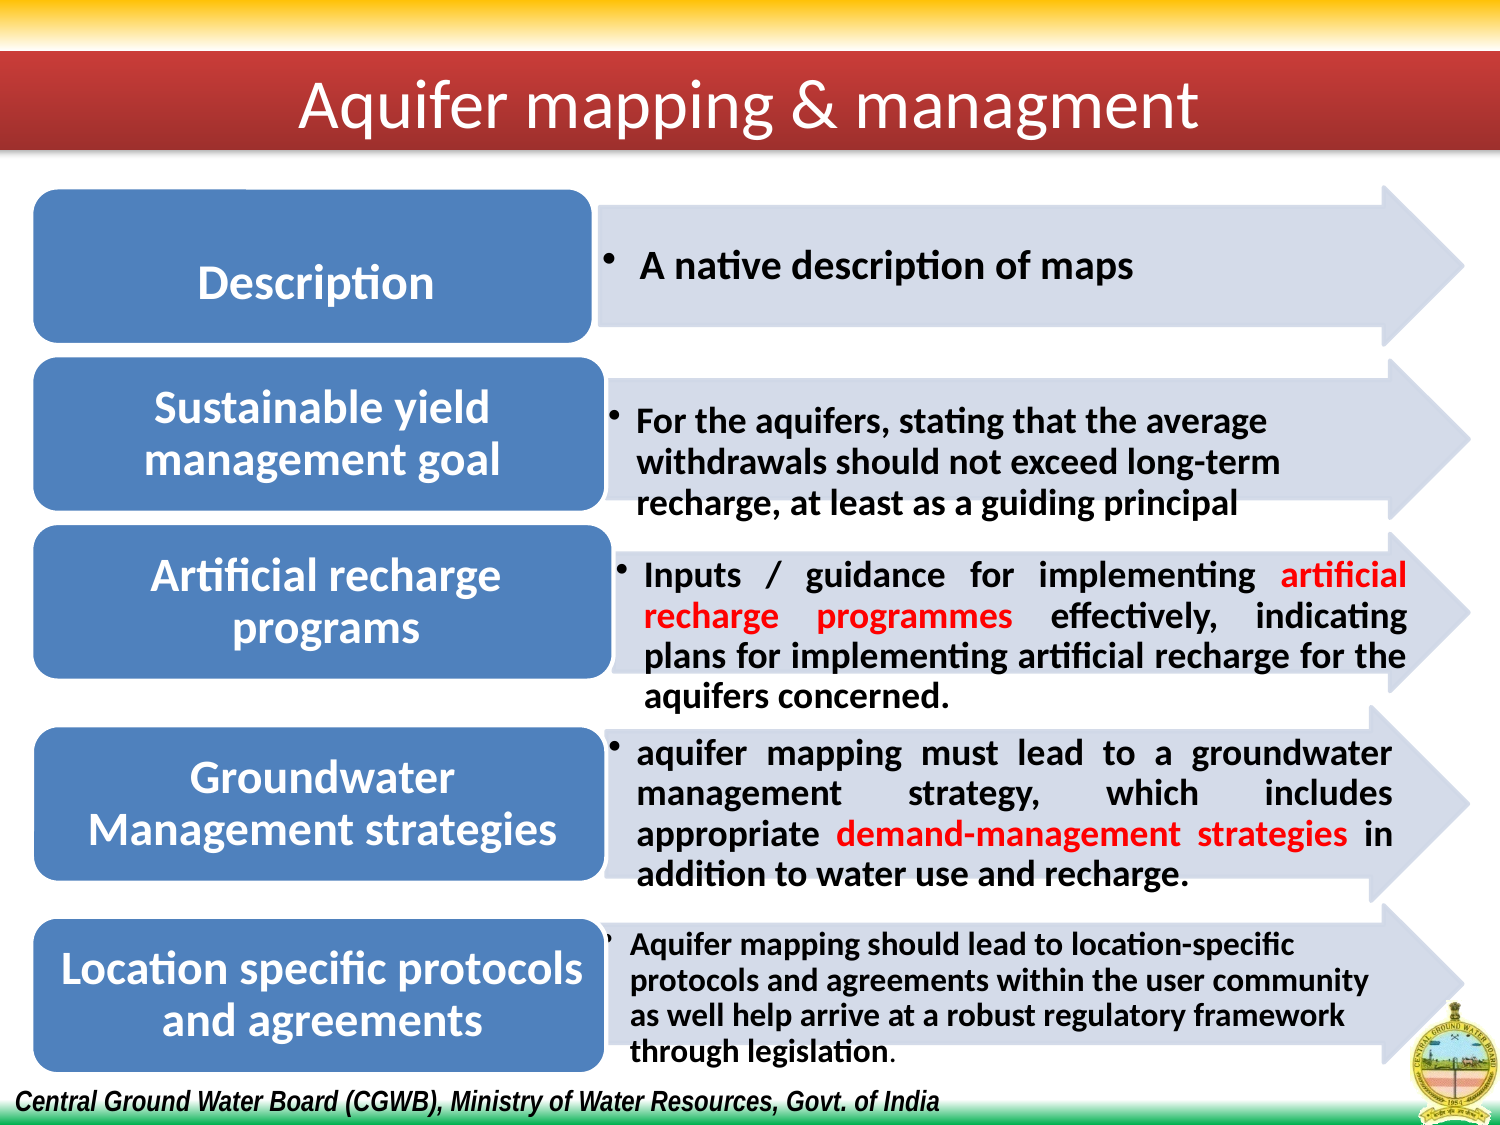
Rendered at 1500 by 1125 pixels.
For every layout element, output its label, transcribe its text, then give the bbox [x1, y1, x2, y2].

text_box [0, 0, 1500, 51]
text_box Central Ground Water Board (CGWB), Ministry of Water Resources, Govt. of India [0, 1074, 1404, 1125]
picture [1409, 1000, 1500, 1125]
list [30, 186, 1469, 1075]
title Aquifer mapping & managment [0, 51, 1500, 150]
